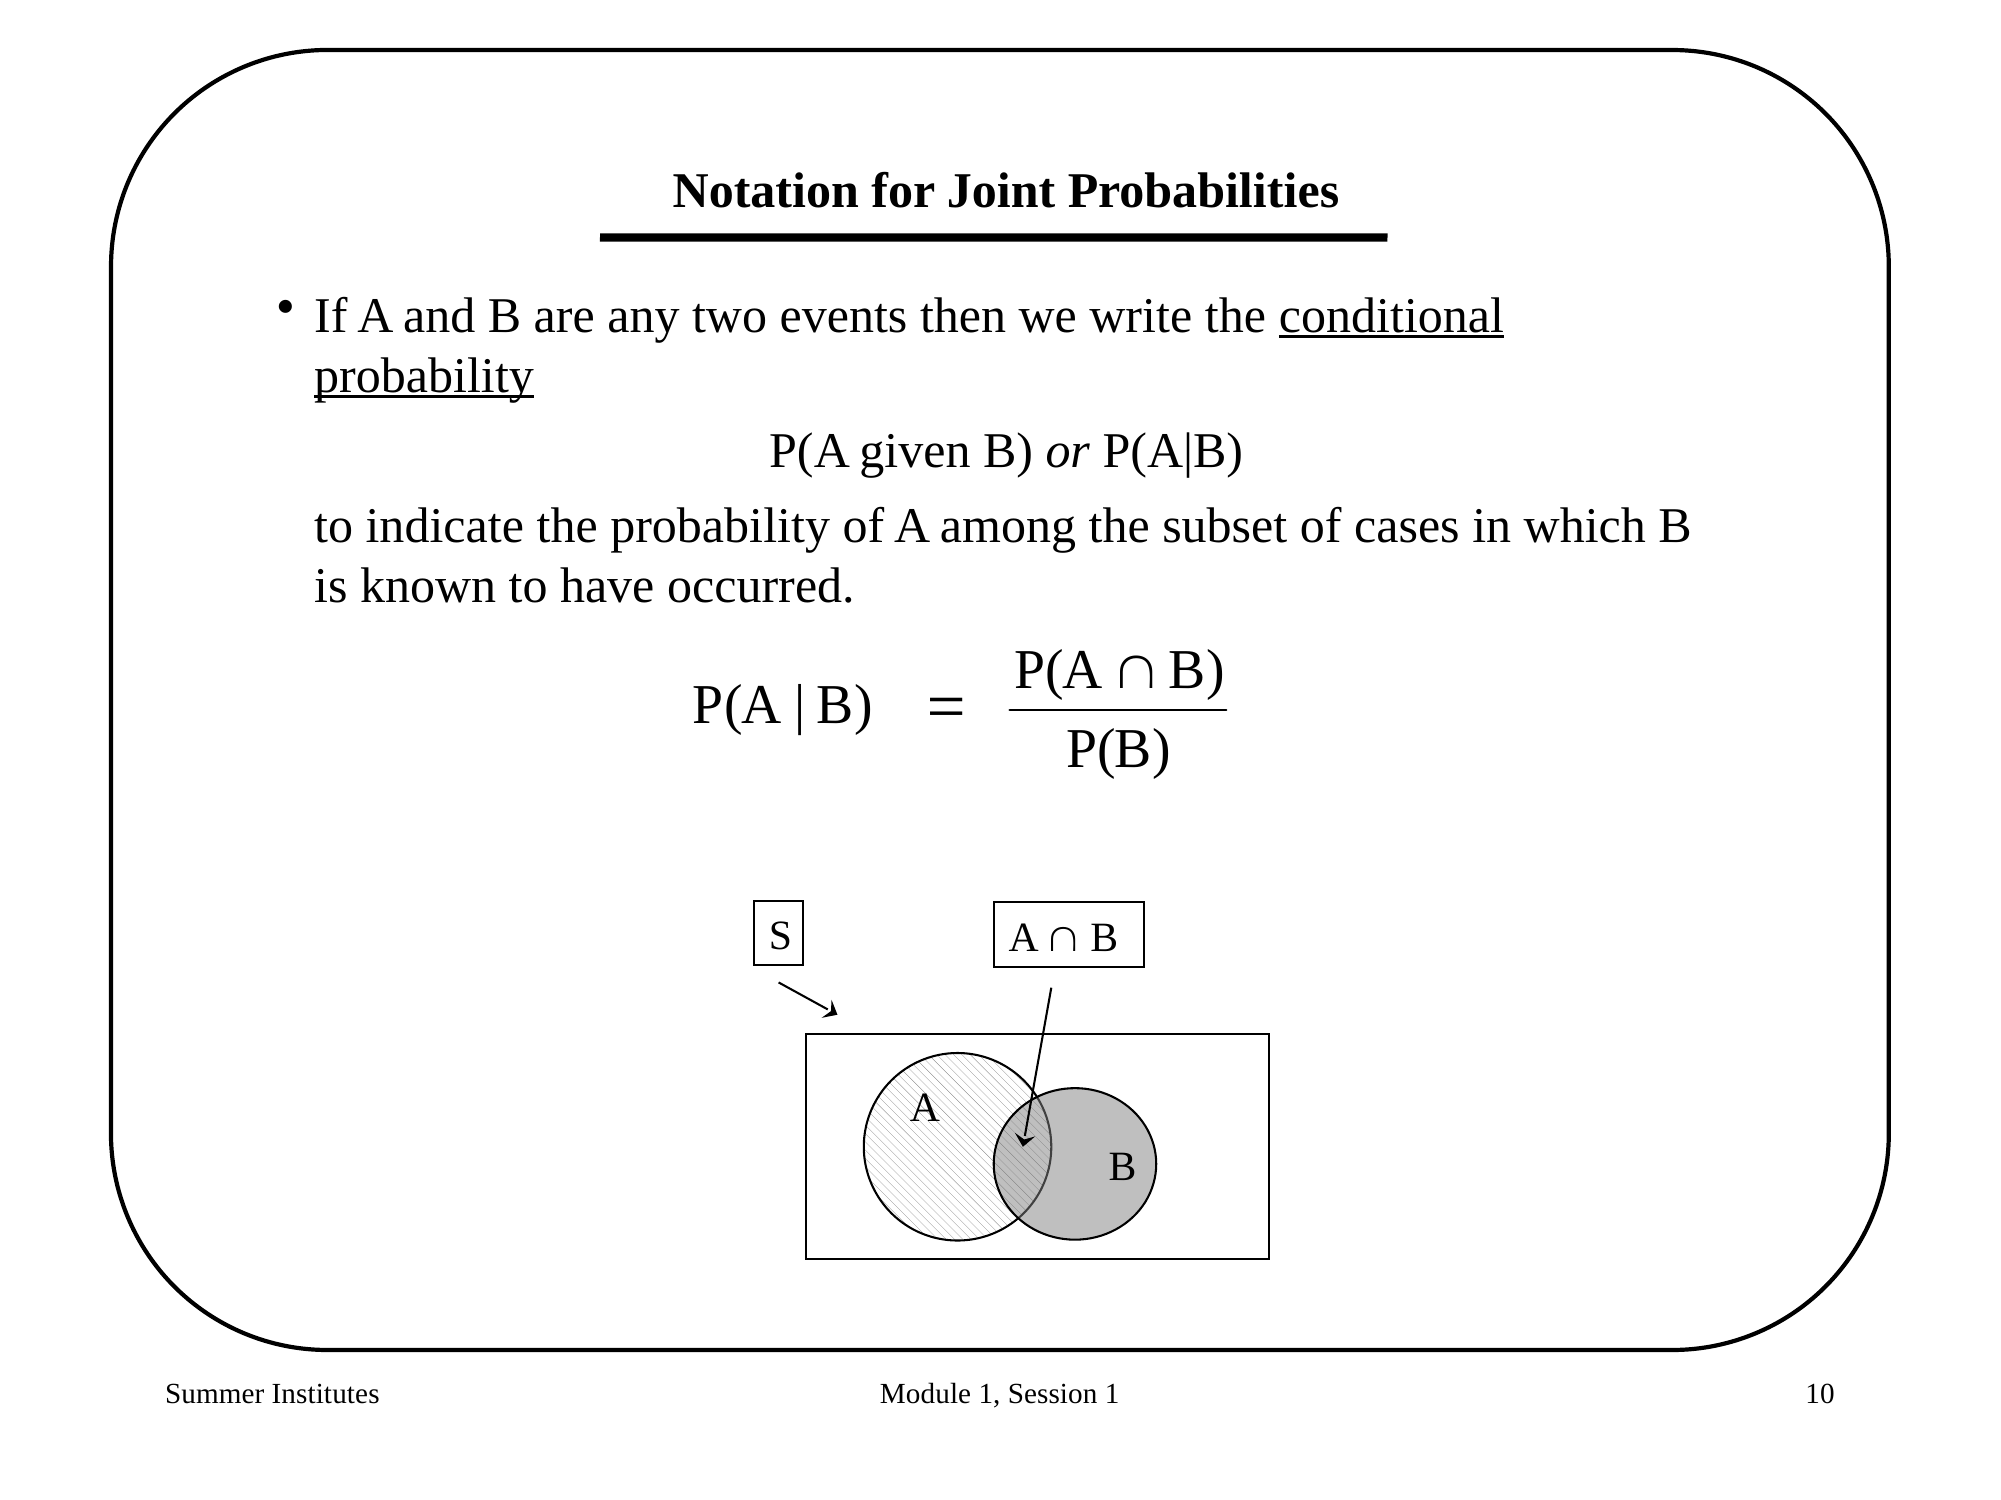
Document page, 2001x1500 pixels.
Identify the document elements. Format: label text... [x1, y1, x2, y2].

text_box B [1093, 1131, 1157, 1197]
text_box Notation for Joint Probabilities [637, 149, 1375, 226]
text_box [806, 1034, 1269, 1260]
text_box [863, 1053, 1032, 1241]
text_box [1032, 1091, 1037, 1099]
text_box [993, 1088, 1149, 1240]
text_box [683, 632, 1237, 858]
text_box [821, 999, 838, 1018]
footer Module 1, Session 1 [683, 1366, 1317, 1467]
text_box A  B [993, 902, 1144, 968]
text_box A [894, 1072, 958, 1137]
text_box If A and B are any two events then we write the conditional probability P(A given B) or P(A|B) to indicate the probability of A among the subset of cases in which B is known to have occurred. [262, 274, 1750, 680]
text_box [1014, 1132, 1036, 1147]
text_box S [754, 900, 803, 966]
slide_number Summer Institutes [150, 1366, 567, 1467]
slide_number 10 [1433, 1366, 1850, 1467]
